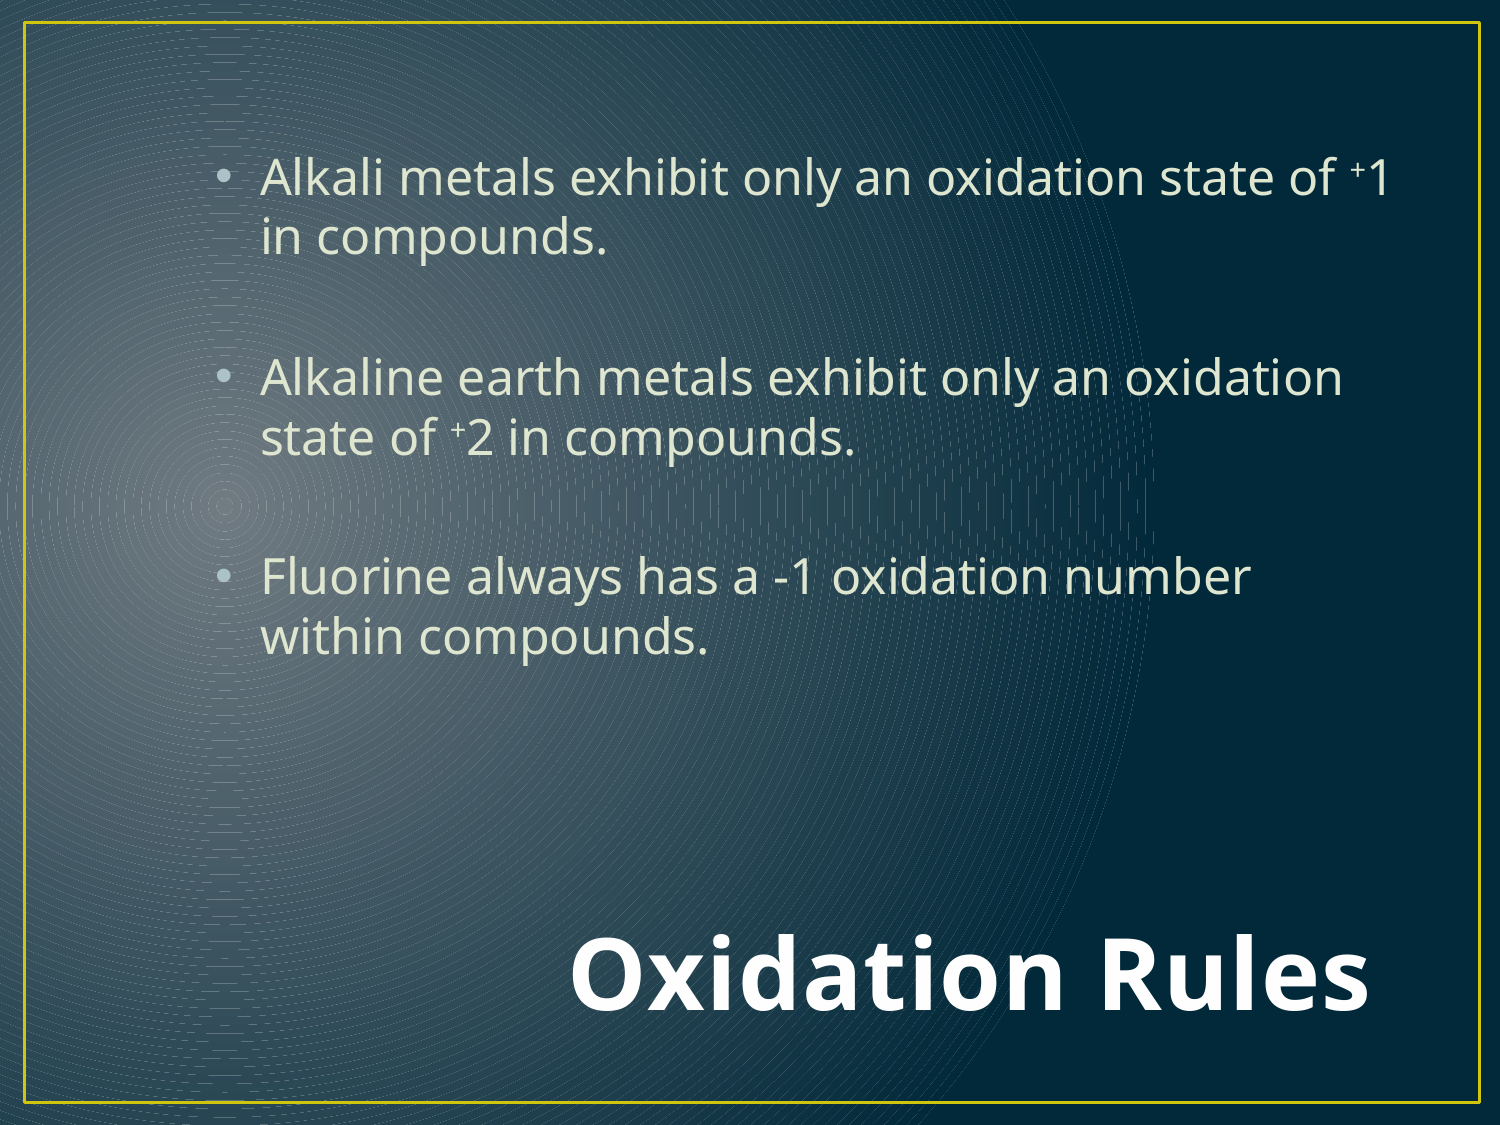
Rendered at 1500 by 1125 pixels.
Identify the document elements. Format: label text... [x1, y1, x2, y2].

title Oxidation Rules [200, 913, 1388, 1038]
list Alkali metals exhibit only an oxidation state of +1 in compounds. Alkaline earth metals exhibit only an oxidation state of +2 in compounds. Fluorine always has a -1 oxidation number within compounds. [200, 137, 1425, 913]
